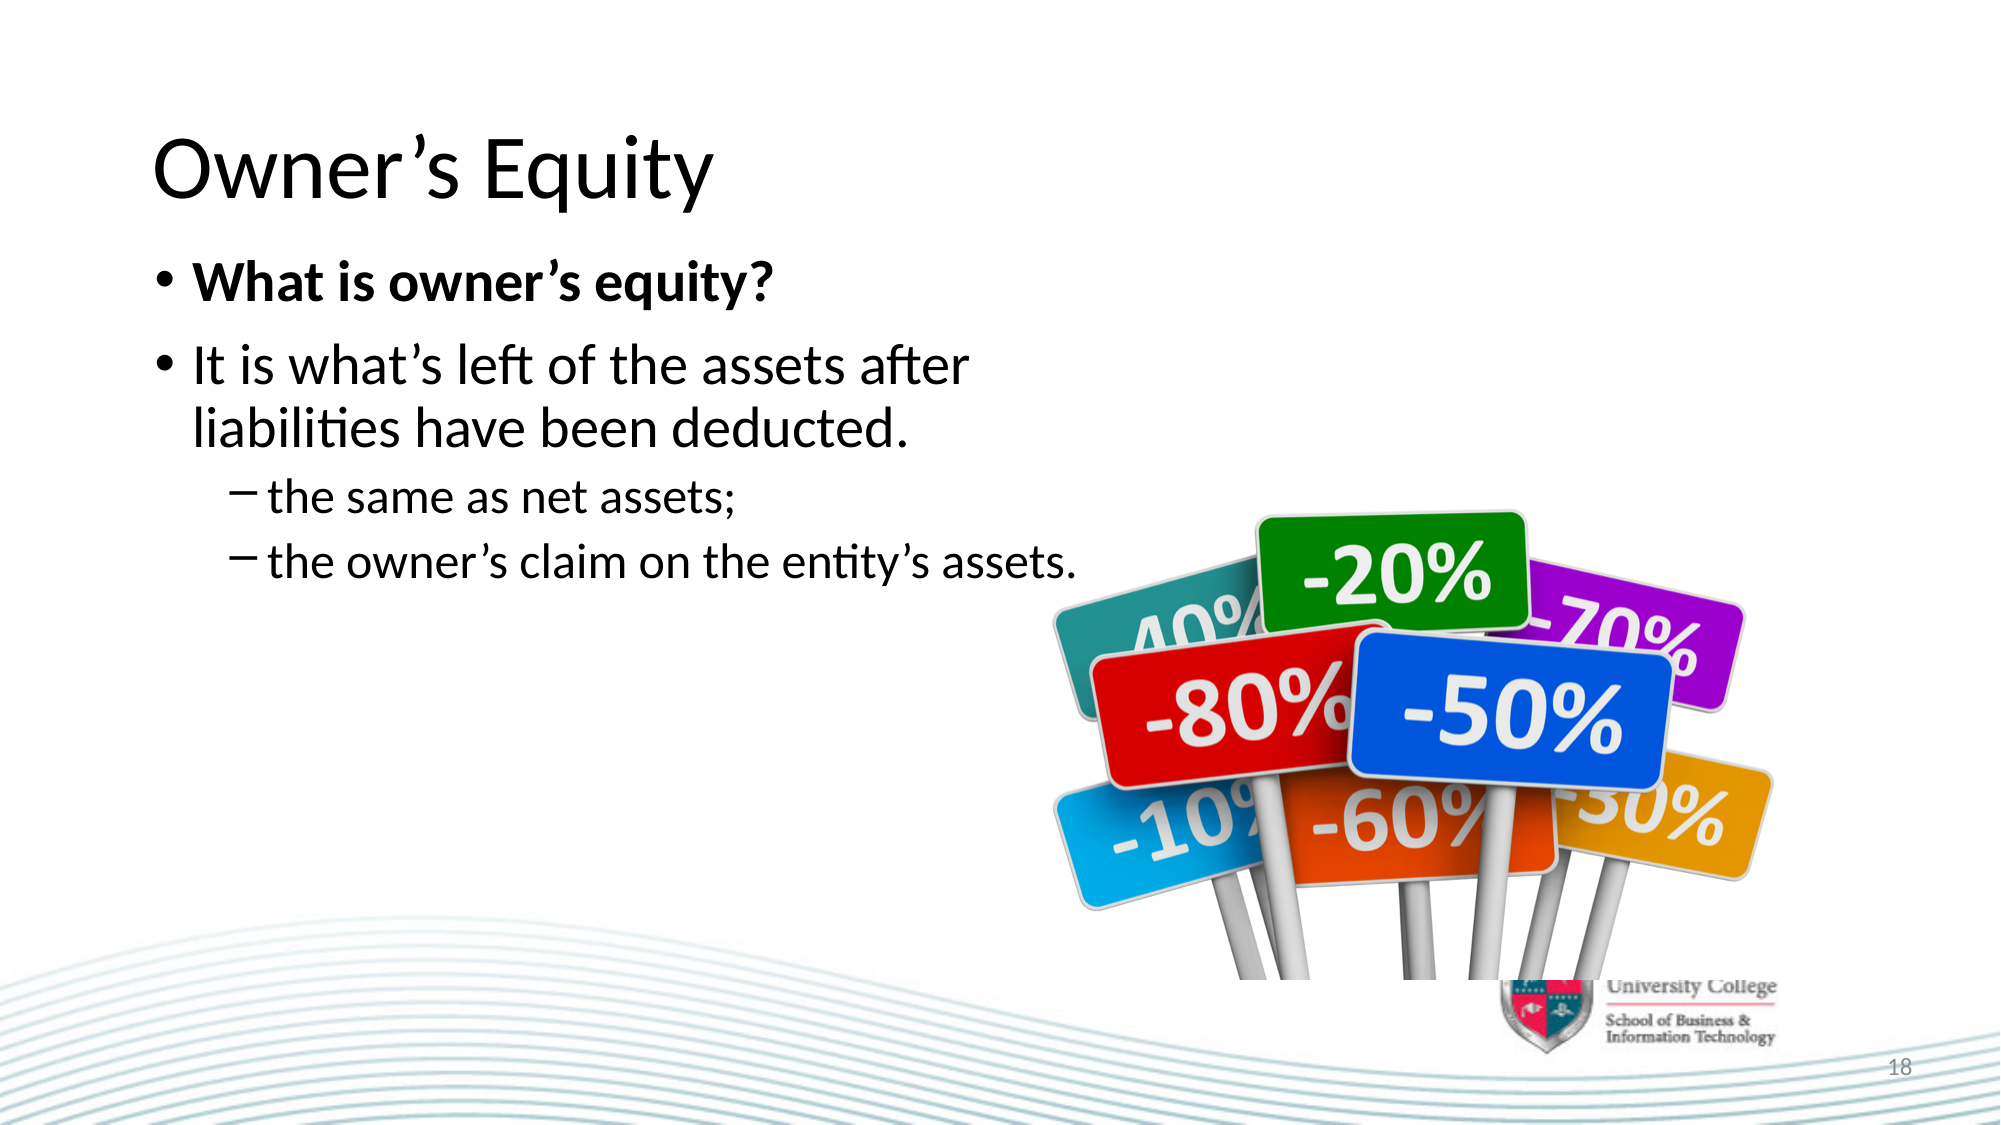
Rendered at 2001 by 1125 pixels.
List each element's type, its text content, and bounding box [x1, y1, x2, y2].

list What is owner’s equity? It is what’s left of the assets after liabilities have been deducted. the same as net assets; the owner’s claim on the entity’s assets. [139, 243, 1131, 636]
slide_number 18 [1477, 1035, 1928, 1096]
title Owner’s Equity [137, 59, 1863, 278]
picture [0, 469, 2001, 1125]
